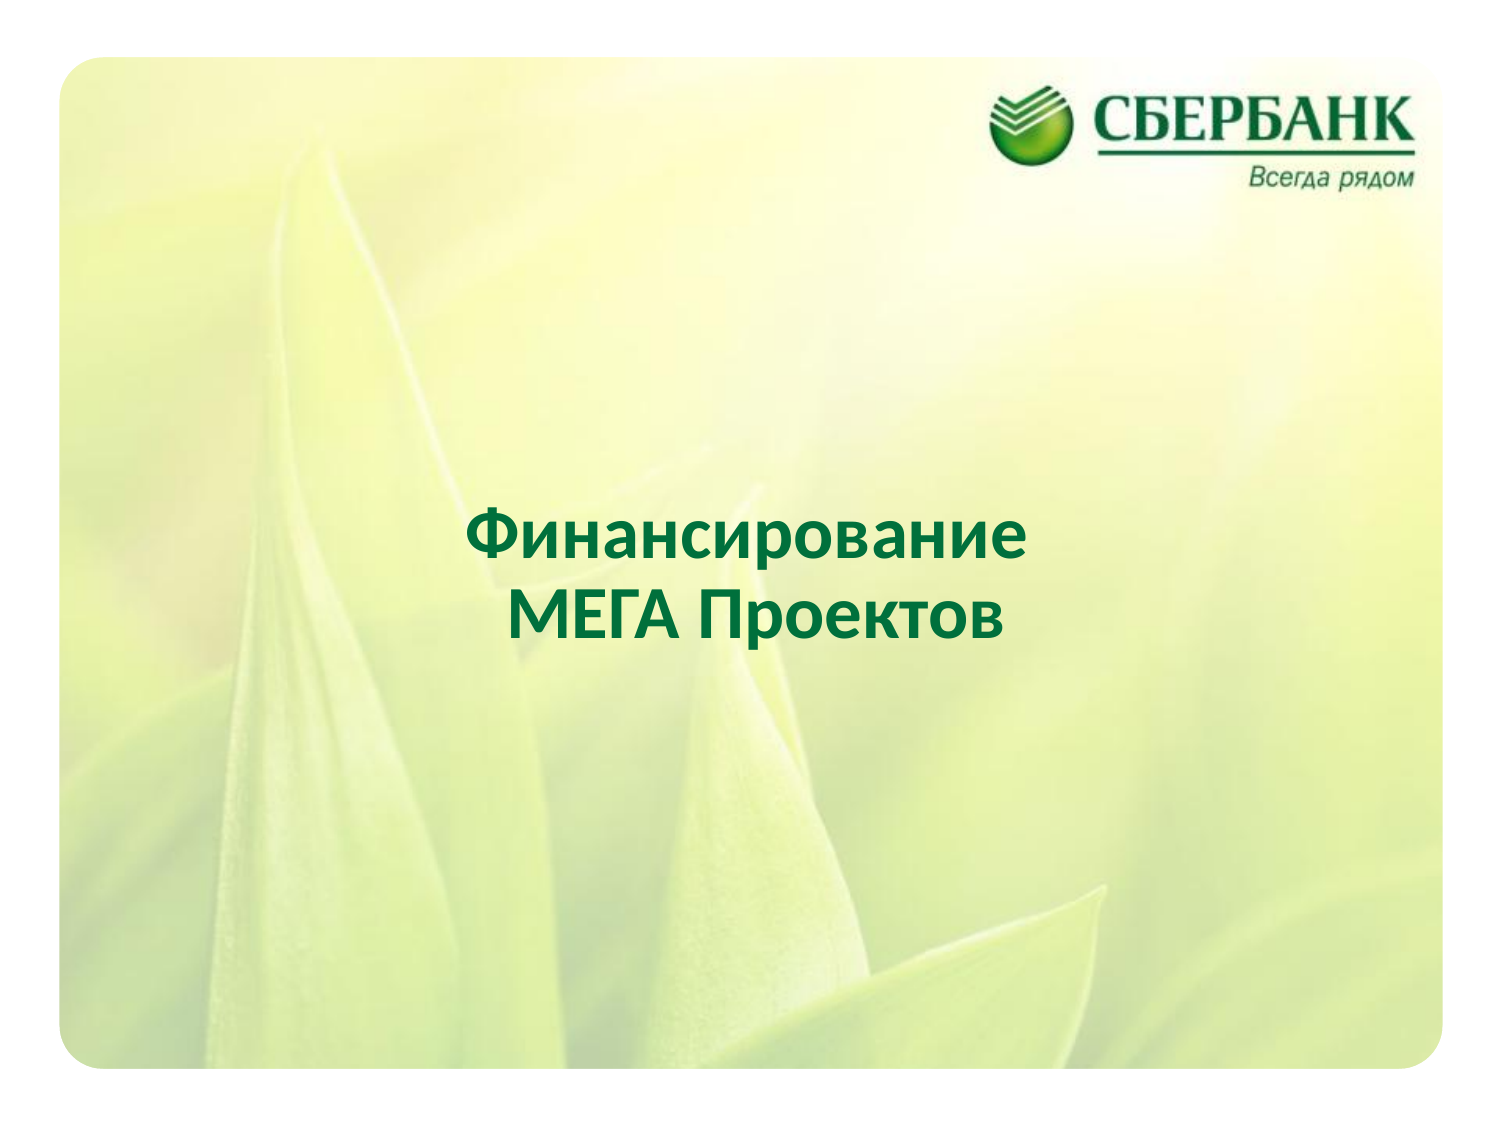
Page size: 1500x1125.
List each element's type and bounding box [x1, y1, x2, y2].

text_box [0, 0, 1500, 1125]
